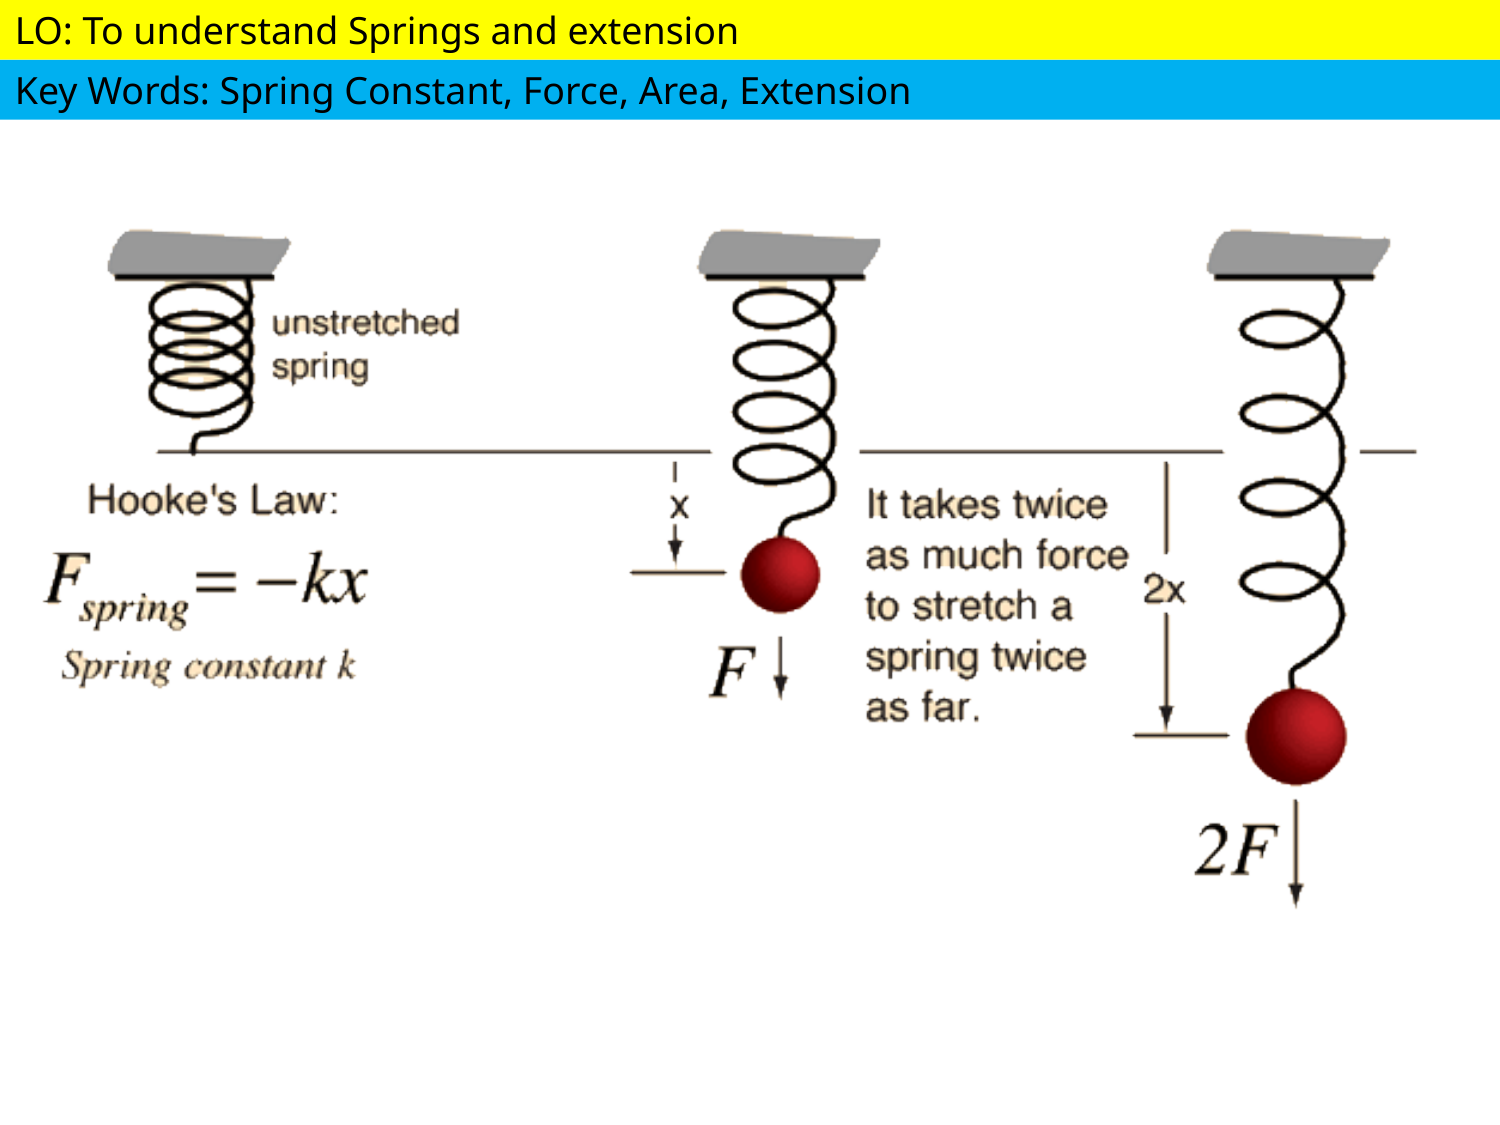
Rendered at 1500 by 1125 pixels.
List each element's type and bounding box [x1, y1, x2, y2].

picture [17, 196, 1444, 941]
